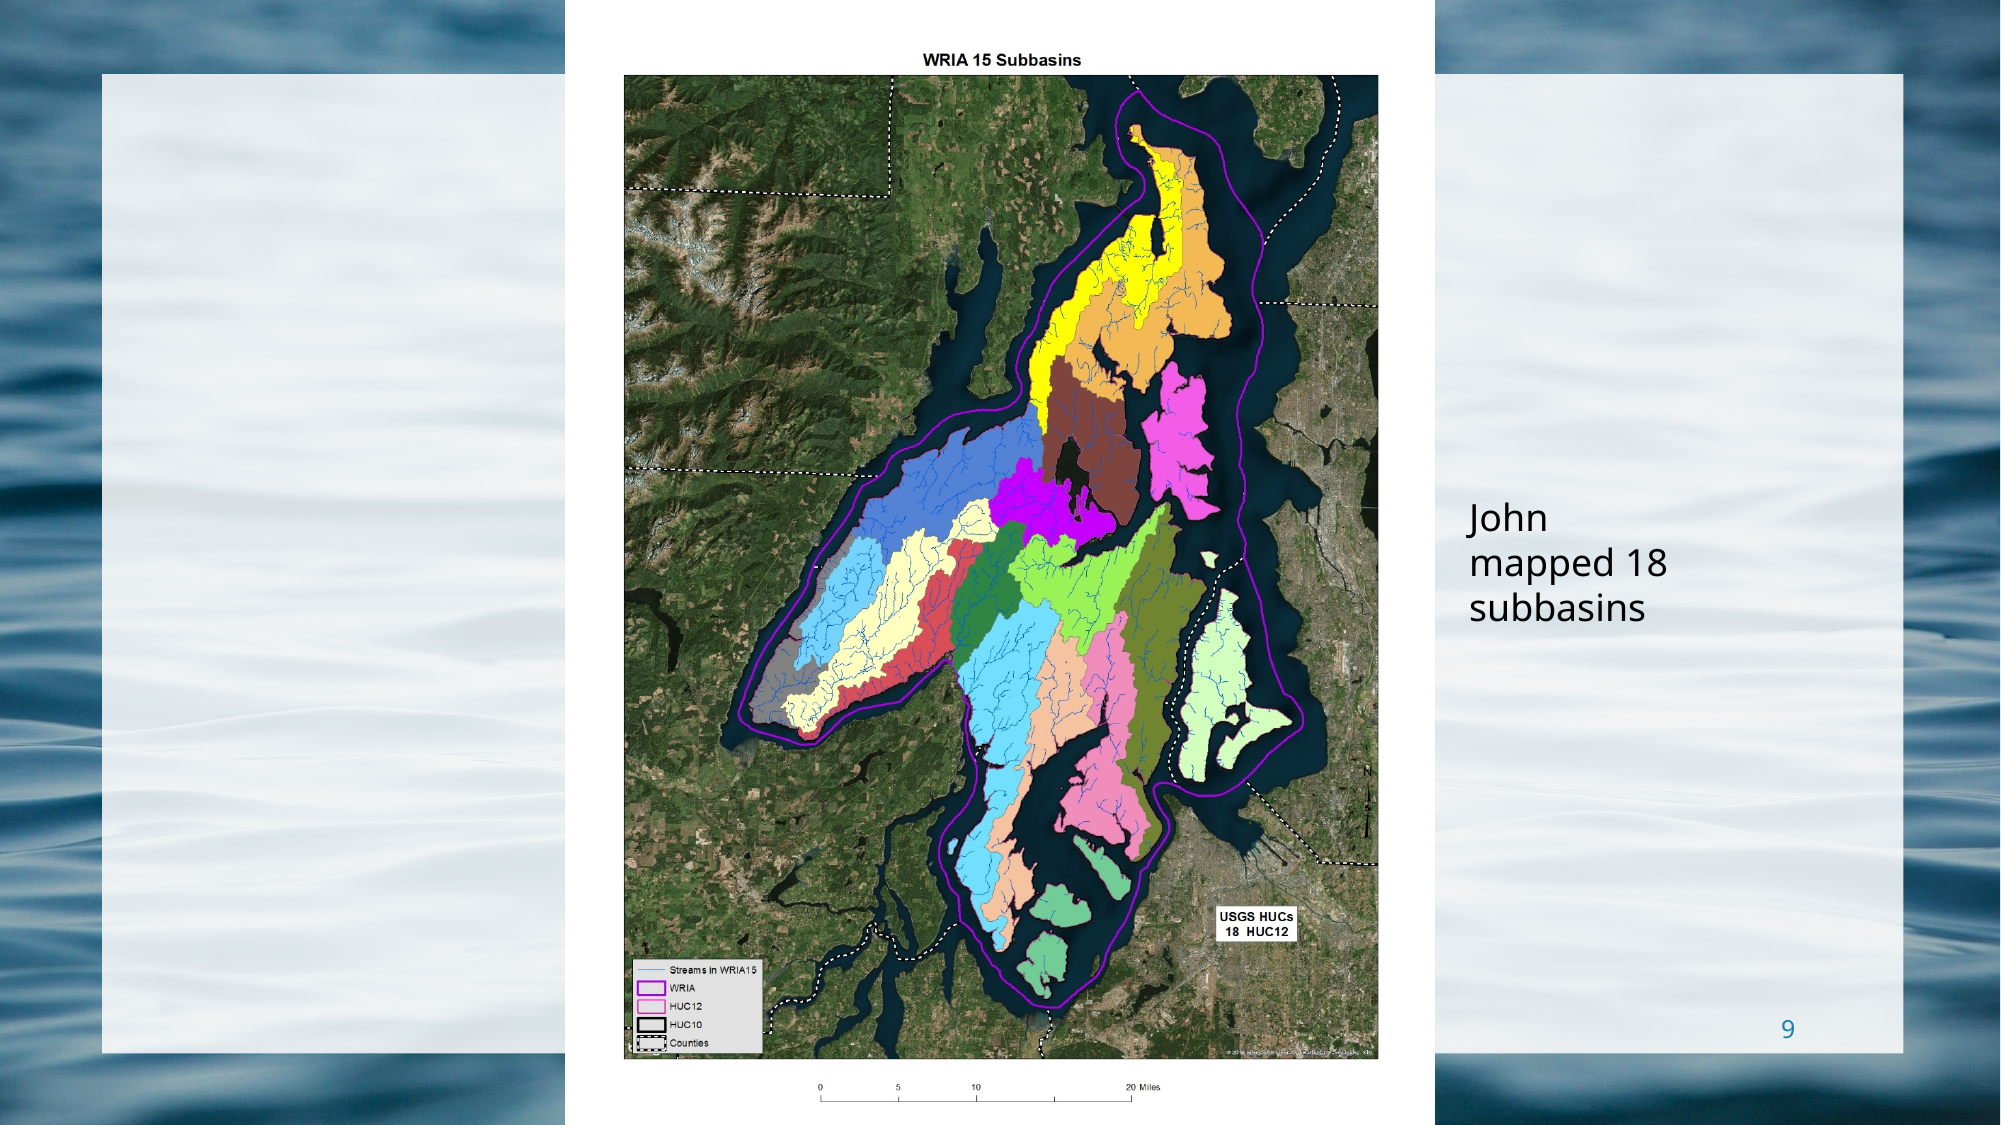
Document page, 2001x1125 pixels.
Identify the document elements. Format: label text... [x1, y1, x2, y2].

slide_number 9 [1530, 1000, 1811, 1061]
picture [0, 0, 2001, 1125]
text_box John mapped 18 subbasins [1454, 486, 1684, 637]
